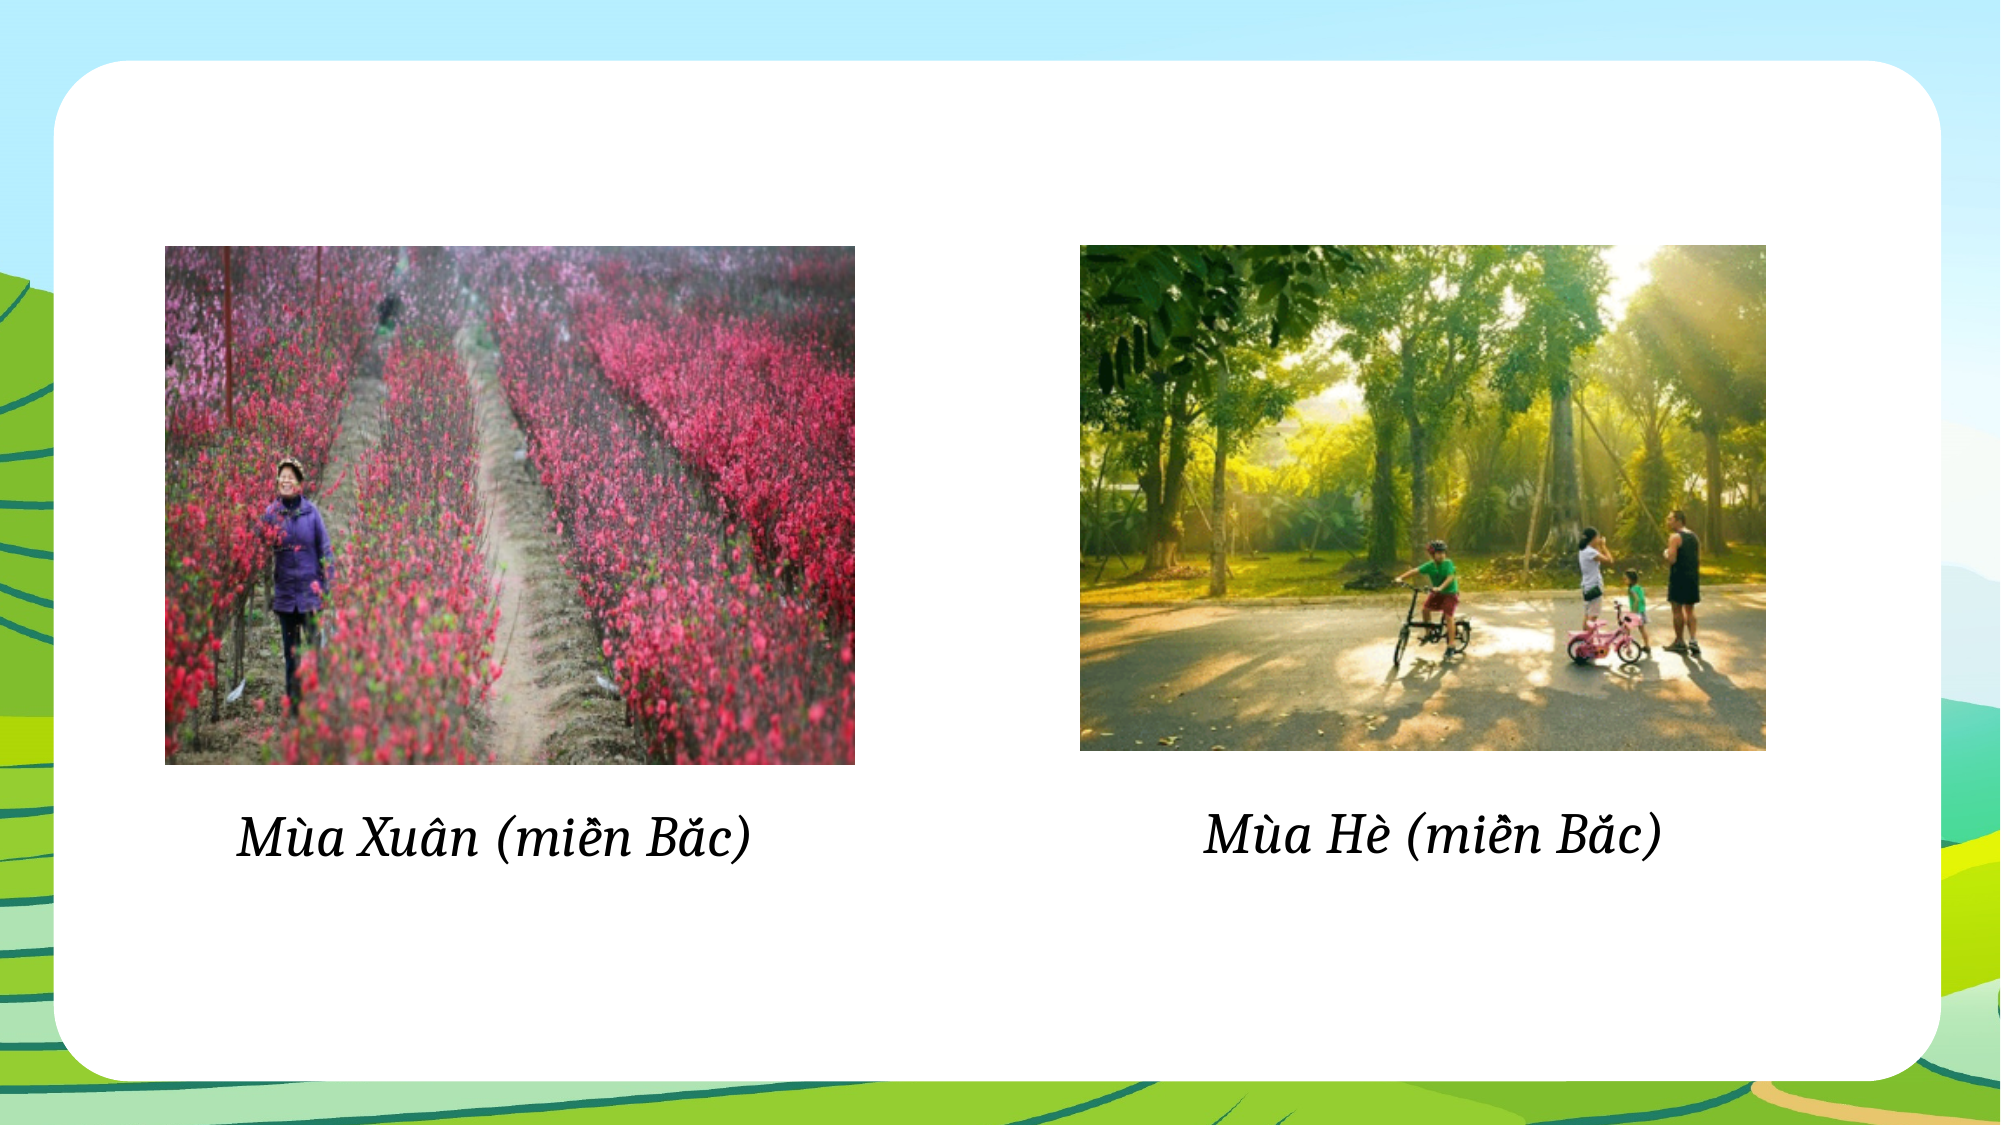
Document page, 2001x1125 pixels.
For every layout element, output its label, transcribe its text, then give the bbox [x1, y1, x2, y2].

text_box Mùa Xuân (miền Bắc) [221, 790, 810, 876]
text_box Mùa Hè (miền Bắc) [1189, 787, 1777, 873]
picture [0, 0, 2001, 1125]
